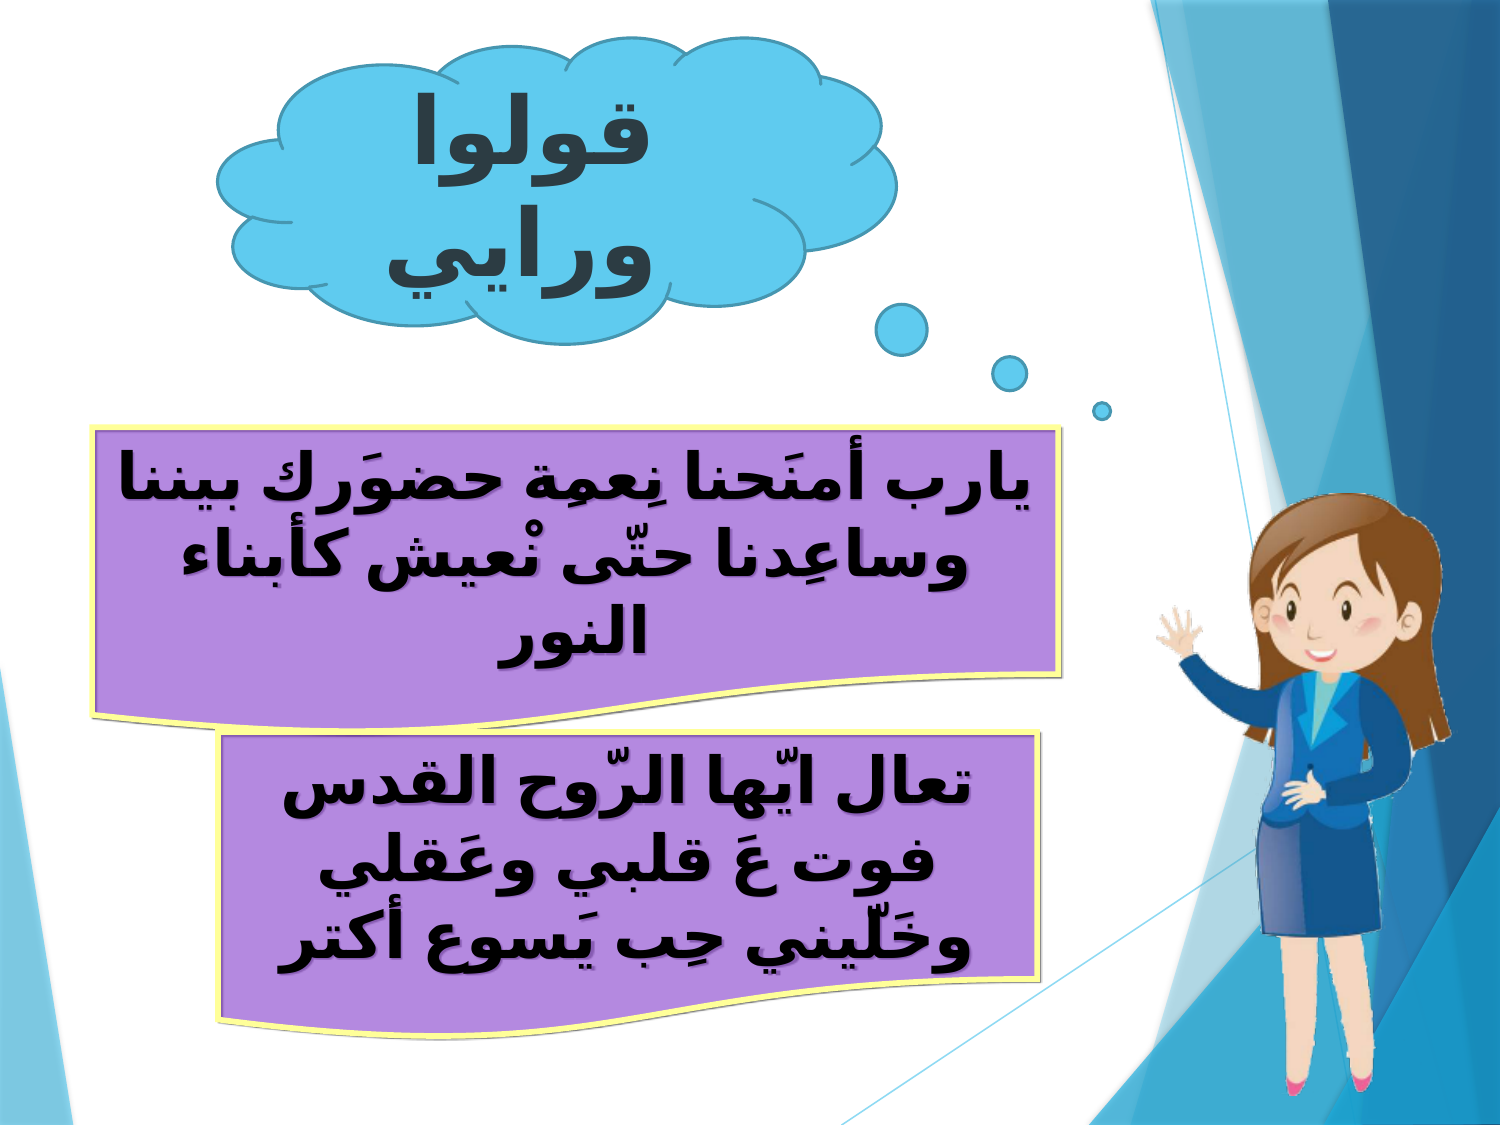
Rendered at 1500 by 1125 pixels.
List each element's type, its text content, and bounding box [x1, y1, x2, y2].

text_box قولوا ورايي [874, 302, 929, 357]
text_box قولوا ورايي [991, 355, 1029, 393]
text_box تعال ايّها الرّوح القدس فوت عَ قلبي وعَقلي وخَلّيني حِب يَسوع أكتر [218, 732, 1038, 1036]
text_box يارب أمنَحنا نِعمِة حضوَرك بيننا وساعِدنا حتّى نْعيش كأبناء النور [92, 427, 1059, 732]
text_box قولوا ورايي [1092, 401, 1113, 422]
picture [1085, 493, 1500, 1096]
text_box قولوا ورايي [215, 36, 899, 346]
